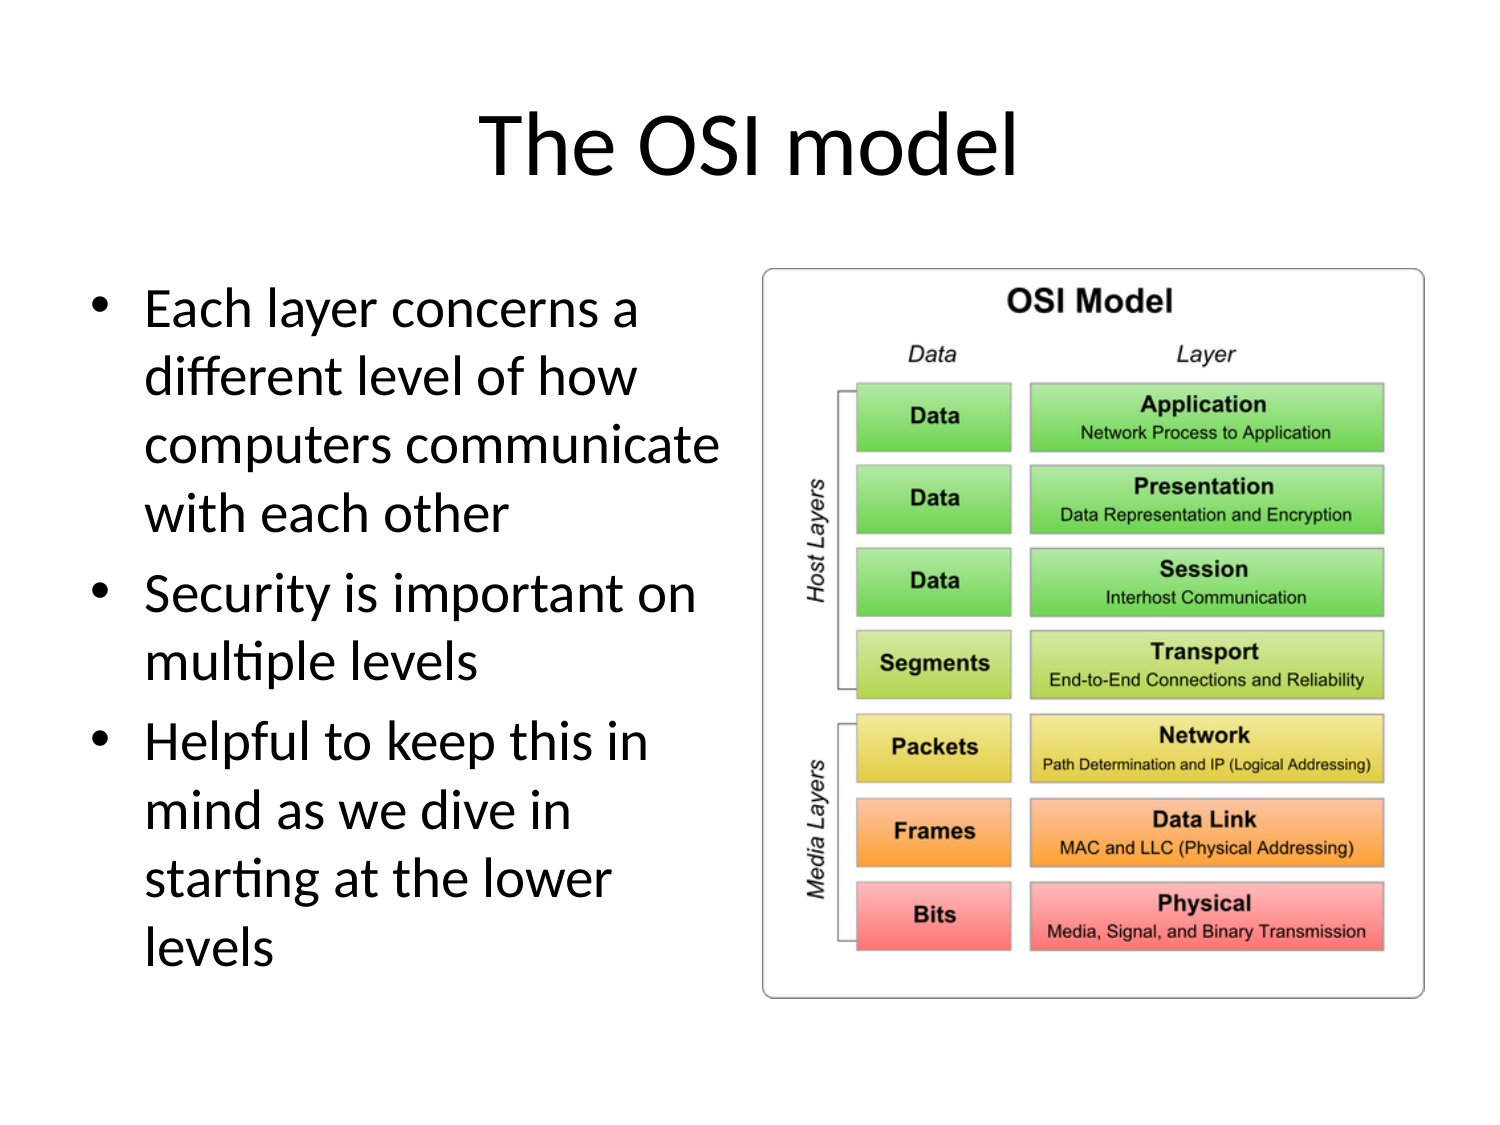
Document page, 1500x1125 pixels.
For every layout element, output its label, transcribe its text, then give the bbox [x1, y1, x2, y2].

list Each layer concerns a different level of how computers communicate with each other Security is important on multiple levels Helpful to keep this in mind as we dive in starting at the lower levels [75, 262, 738, 1005]
title The OSI model [75, 45, 1425, 233]
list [762, 262, 1426, 1006]
